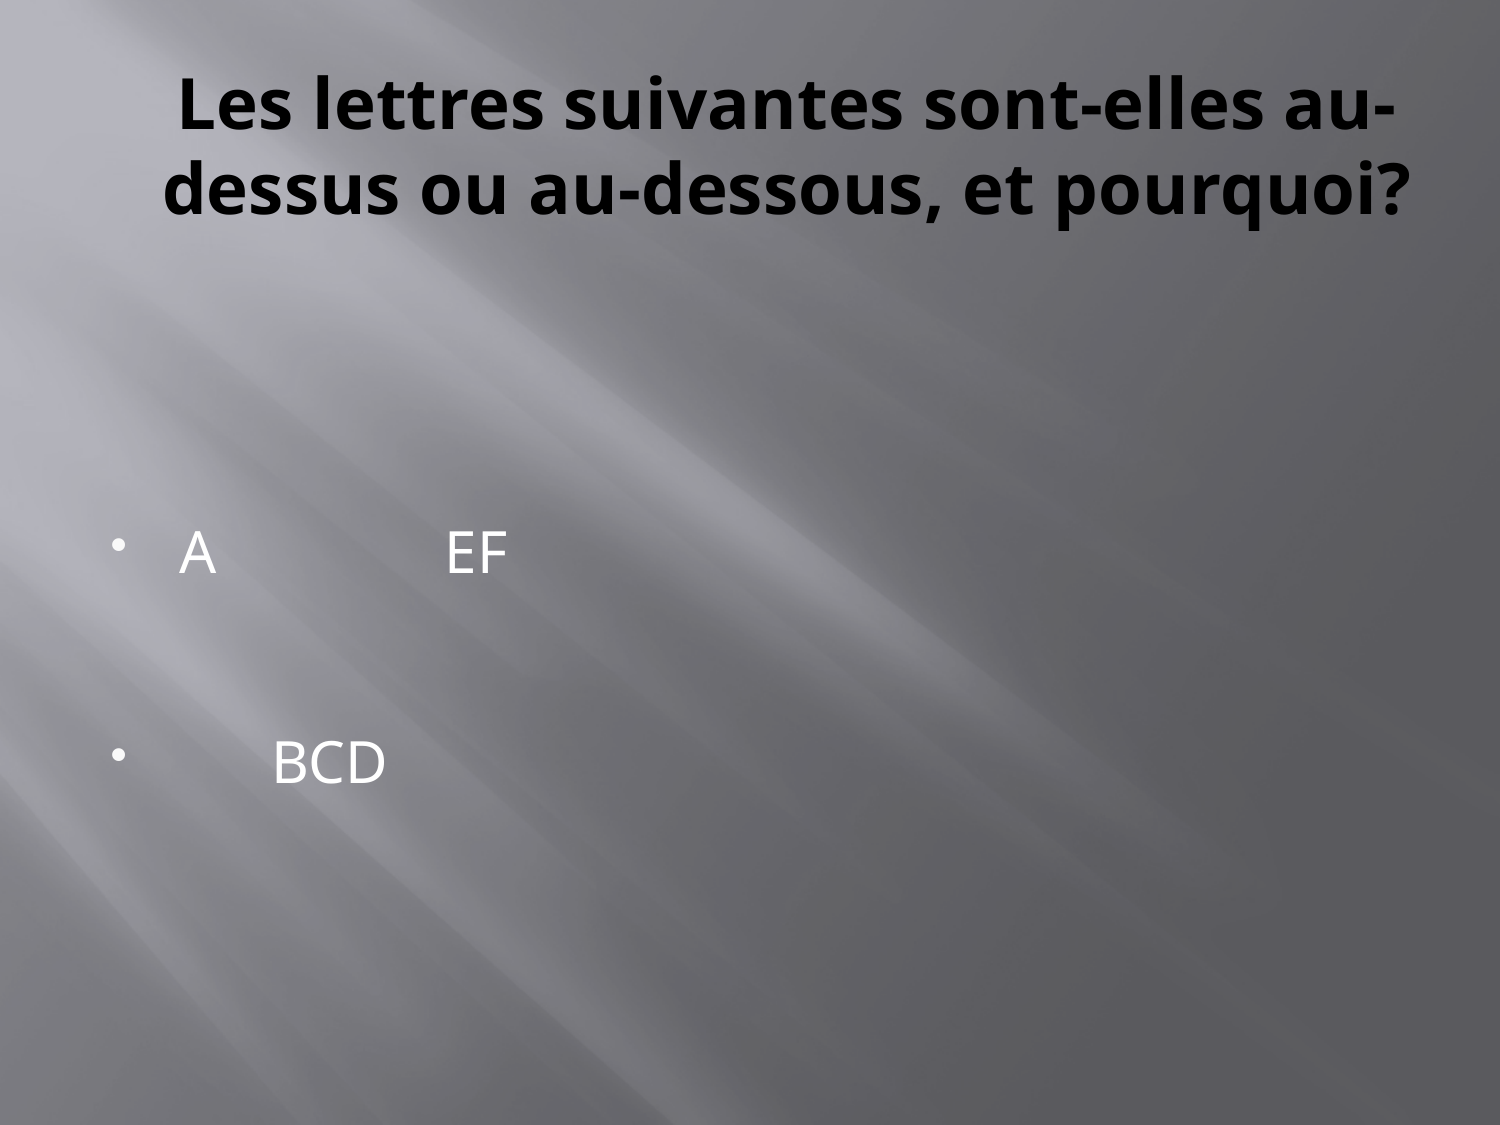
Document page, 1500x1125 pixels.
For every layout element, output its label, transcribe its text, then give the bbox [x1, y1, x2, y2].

title Les lettres suivantes sont-elles au-dessus ou au-dessous, et pourquoi? [112, 50, 1463, 238]
